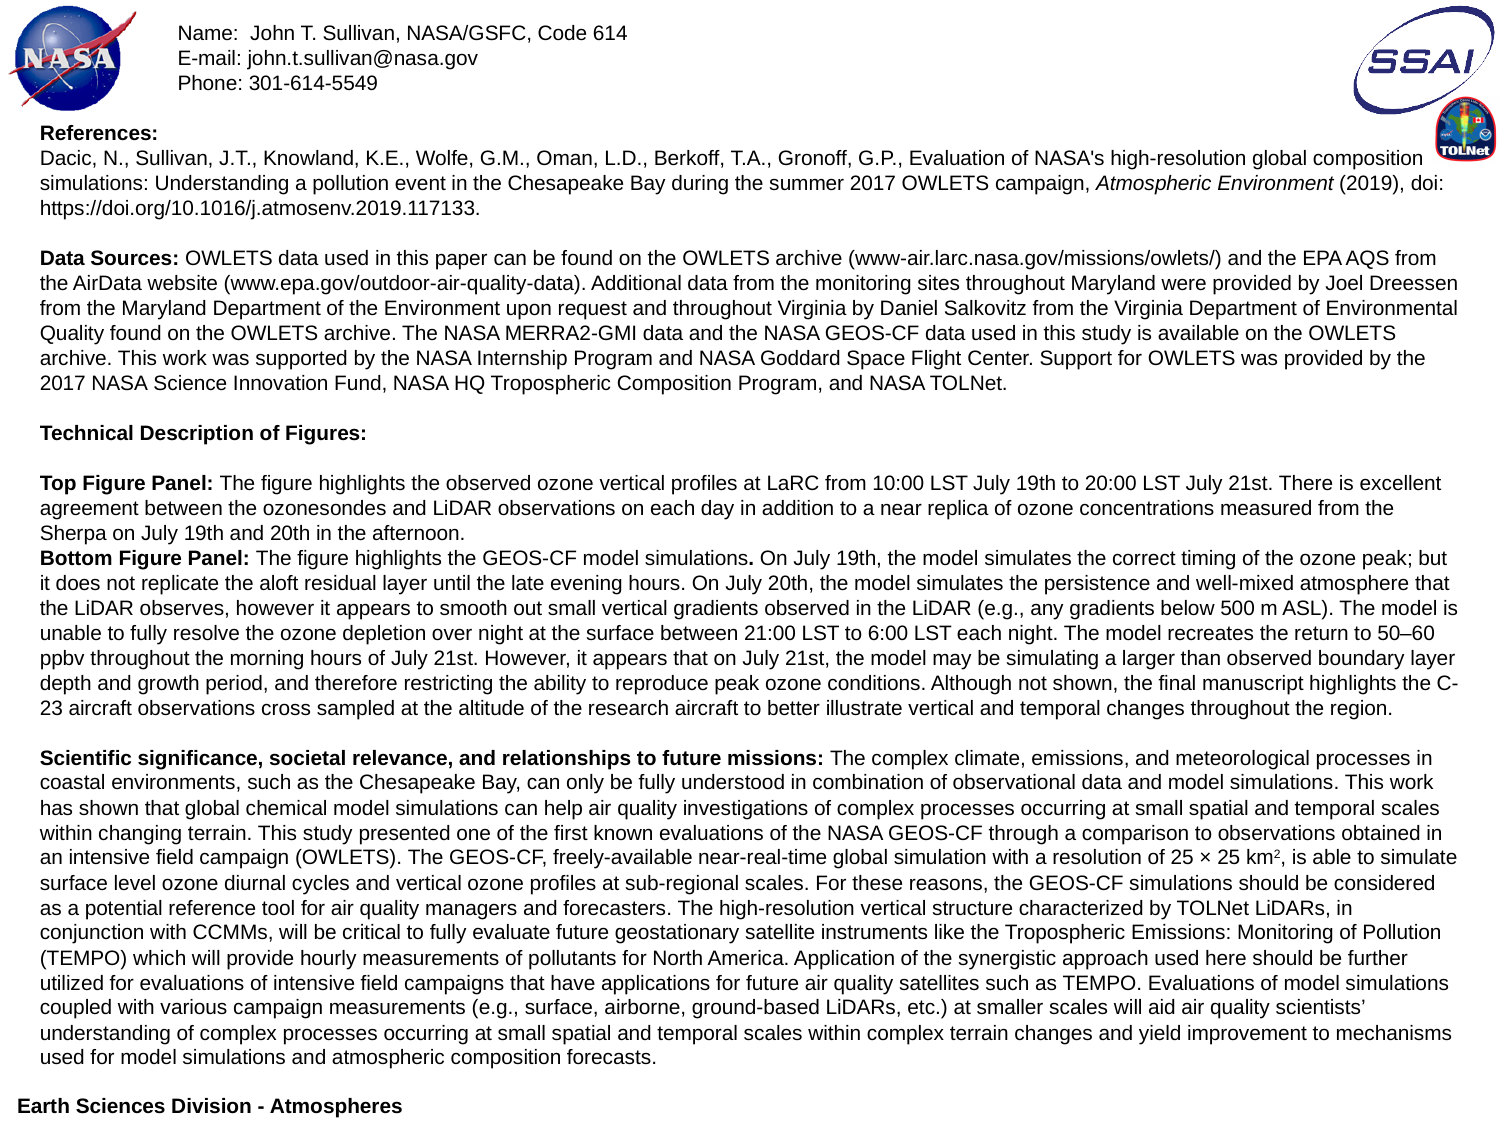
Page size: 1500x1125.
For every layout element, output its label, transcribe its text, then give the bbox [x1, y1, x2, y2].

text_box Name: John T. Sullivan, NASA/GSFC, Code 614 E-mail: john.t.sullivan@nasa.gov Phone: 301-614-5549 References: Dacic, N., Sullivan, J.T., Knowland, K.E., Wolfe, G.M., Oman, L.D., Berkoff, T.A., Gronoff, G.P., Evaluation of NASA's high-resolution global composition simulations: Understanding a pollution event in the Chesapeake Bay during the summer 2017 OWLETS campaign, Atmospheric Environment (2019), doi: https://doi.org/10.1016/j.atmosenv.2019.117133. Data Sources: OWLETS data used in this paper can be found on the OWLETS archive (www-air.larc.nasa.gov/missions/owlets/) and the EPA AQS from the AirData website (www.epa.gov/outdoor-air-quality-data). Additional data from the monitoring sites throughout Maryland were provided by Joel Dreessen from the Maryland Department of the Environment upon request and throughout Virginia by Daniel Salkovitz from the Virginia Department of Environmental Quality found on the OWLETS archive. The NASA MERRA2-GMI data and the NASA GEOS-CF data used in this study is available on the OWLETS archive. This work was supported by the NASA Internship Program and NASA Goddard Space Flight Center. Support for OWLETS was provided by the 2017 NASA Science Innovation Fund, NASA HQ Tropospheric Composition Program, and NASA TOLNet. Technical Description of Figures: Top Figure Panel: The figure highlights the observed ozone vertical profiles at LaRC from 10:00 LST July 19th to 20:00 LST July 21st. There is excellent agreement between the ozonesondes and LiDAR observations on each day in addition to a near replica of ozone concentrations measured from the Sherpa on July 19th and 20th in the afternoon. Bottom Figure Panel: The figure highlights the GEOS-CF model simulations. On July 19th, the model simulates the correct timing of the ozone peak; but it does not replicate the aloft residual layer until the late evening hours. On July 20th, the model simulates the persistence and well-mixed atmosphere that the LiDAR observes, however it appears to smooth out small vertical gradients observed in the LiDAR (e.g., any gradients below 500 m ASL). The model is unable to fully resolve the ozone depletion over night at the surface between 21:00 LST to 6:00 LST each night. The model recreates the return to 50–60 ppbv throughout the morning hours of July 21st. However, it appears that on July 21st, the model may be simulating a larger than observed boundary layer depth and growth period, and therefore restricting the ability to reproduce peak ozone conditions. Although not shown, the final manuscript highlights the C-23 aircraft observations cross sampled at the altitude of the research aircraft to better illustrate vertical and temporal changes throughout the region. Scientific significance, societal relevance, and relationships to future missions: The complex climate, emissions, and meteorological processes in coastal environments, such as the Chesapeake Bay, can only be fully understood in combination of observational data and model simulations. This work has shown that global chemical model simulations can help air quality investigations of complex processes occurring at small spatial and temporal scales within changing terrain. This study presented one of the first known evaluations of the NASA GEOS-CF through a comparison to observations obtained in an intensive field campaign (OWLETS). The GEOS-CF, freely-available near-real-time global simulation with a resolution of 25 × 25 km2, is able to simulate surface level ozone diurnal cycles and vertical ozone profiles at sub-regional scales. For these reasons, the GEOS-CF simulations should be considered as a potential reference tool for air quality managers and forecasters. The high-resolution vertical structure characterized by TOLNet LiDARs, in conjunction with CCMMs, will be critical to fully evaluate future geostationary satellite instruments like the Tropospheric Emissions: Monitoring of Pollution (TEMPO) which will provide hourly measurements of pollutants for North America. Application of the synergistic approach used here should be further utilized for evaluations of intensive field campaigns that have applications for future air quality satellites such as TEMPO. Evaluations of model simulations coupled with various campaign measurements (e.g., surface, airborne, ground-based LiDARs, etc.) at smaller scales will aid air quality scientists’ understanding of complex processes occurring at small spatial and temporal scales within complex terrain changes and yield improvement to mechanisms used for model simulations and atmospheric composition forecasts. [24, 12, 1475, 1077]
picture [1351, 1, 1500, 163]
picture [0, 0, 138, 117]
text_box Earth Sciences Division - Atmospheres [2, 1084, 418, 1125]
